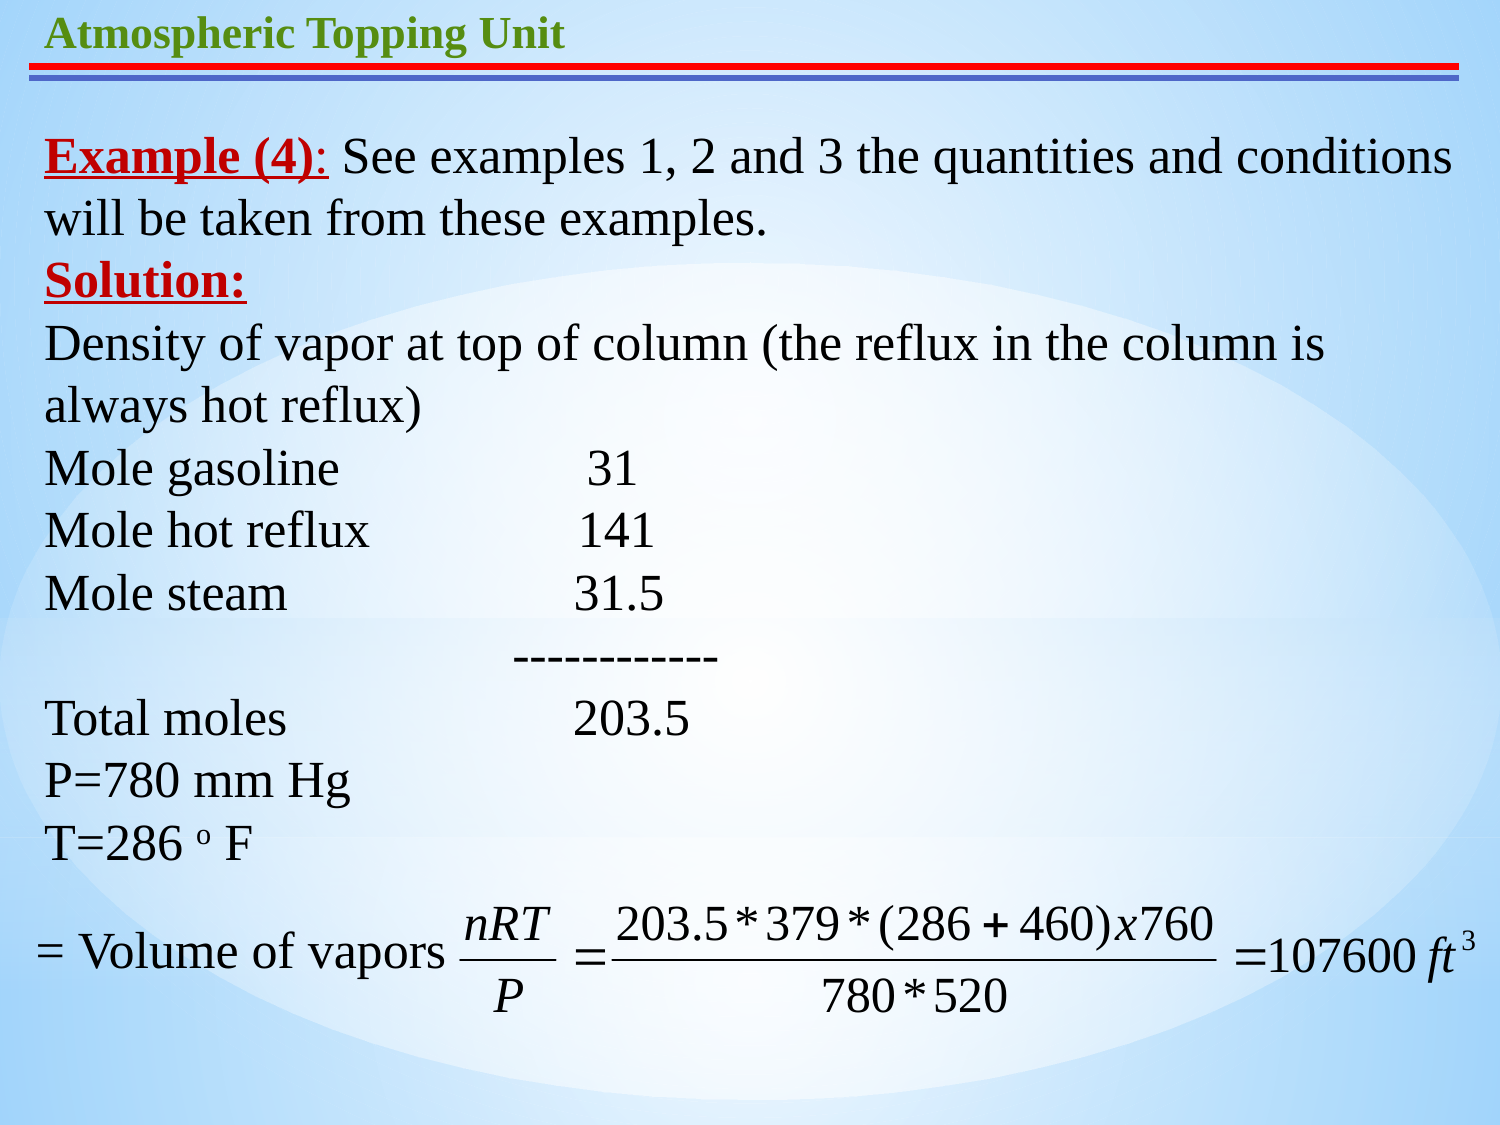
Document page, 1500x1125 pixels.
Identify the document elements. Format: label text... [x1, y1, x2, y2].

text_box Example (4): See examples 1, 2 and 3 the quantities and conditions will be taken from these examples. Solution: Density of vapor at top of column (the reflux in the column is always hot reflux) Mole gasoline 31 Mole hot reflux 141 Mole steam 31.5 ------------ Total moles 203.5 P=780 mm Hg T=286 o F [29, 113, 1483, 879]
text_box Volume of vapors = [20, 909, 445, 987]
text_box Atmospheric Topping Unit [17, 1, 617, 66]
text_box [451, 892, 1483, 1024]
